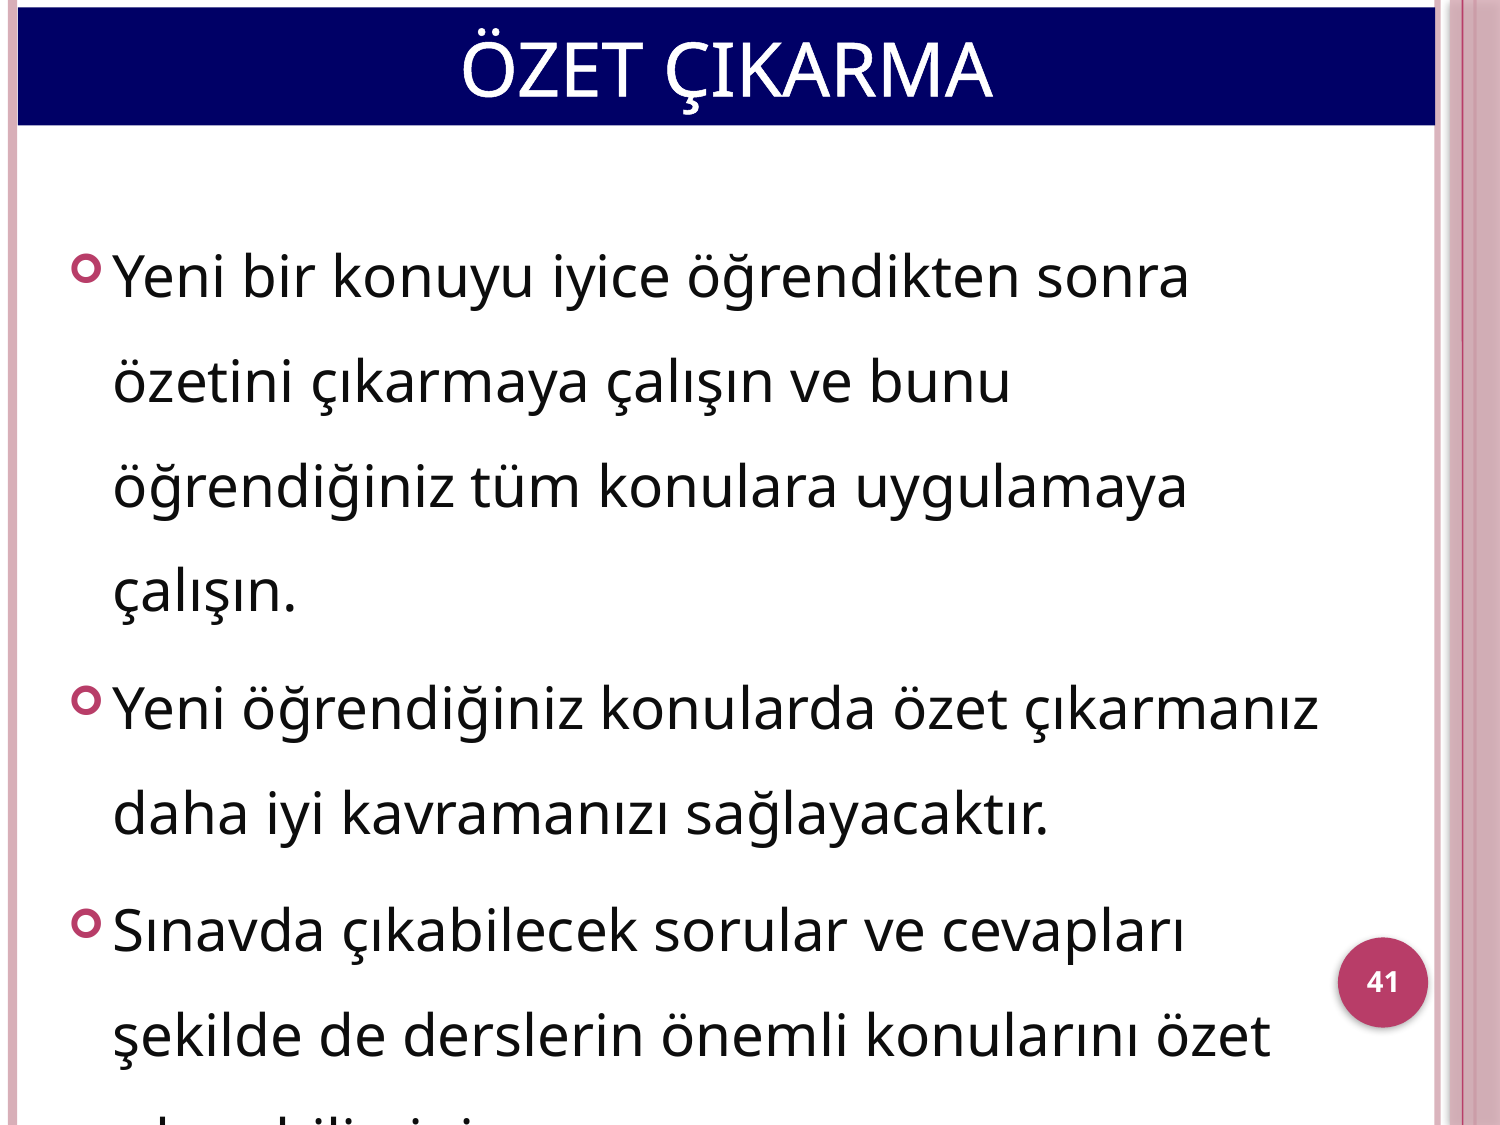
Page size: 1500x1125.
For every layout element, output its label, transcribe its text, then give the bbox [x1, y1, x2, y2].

list Yeni bir konuyu iyice öğrendikten sonra özetini çıkarmaya çalışın ve bunu öğrendiğiniz tüm konulara uygulamaya çalışın. Yeni öğrendiğiniz konularda özet çıkarmanız daha iyi kavramanızı sağlayacaktır. Sınavda çıkabilecek sorular ve cevapları şekilde de derslerin önemli konularını özet çıkarabilirsiniz. [53, 196, 1376, 1050]
title ÖZET ÇIKARMA [17, 7, 1436, 126]
slide_number 41 [1333, 940, 1434, 1026]
